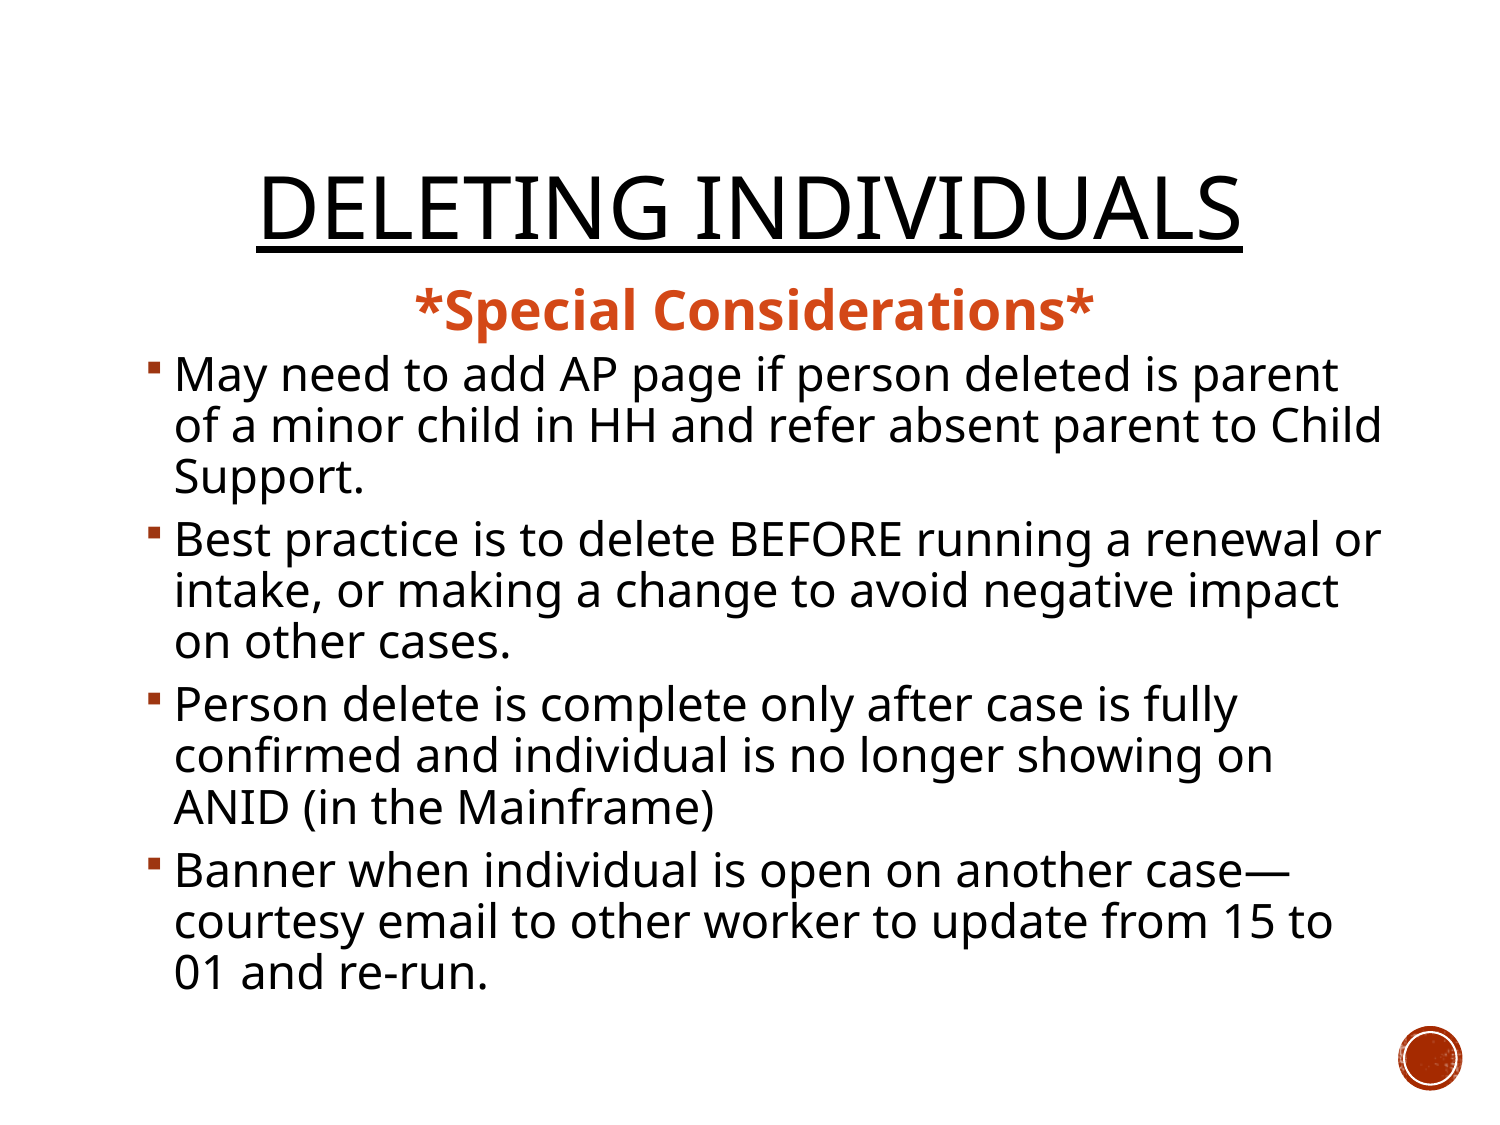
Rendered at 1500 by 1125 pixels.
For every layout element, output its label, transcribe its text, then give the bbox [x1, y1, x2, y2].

title Deleting Individuals [112, 79, 1388, 275]
list *Special Considerations* May need to add AP page if person deleted is parent of a minor child in HH and refer absent parent to Child Support. Best practice is to delete BEFORE running a renewal or intake, or making a change to avoid negative impact on other cases. Person delete is complete only after case is fully confirmed and individual is no longer showing on ANID (in the Mainframe) Banner when individual is open on another case—courtesy email to other worker to update from 15 to 01 and re-run. [87, 275, 1413, 1013]
